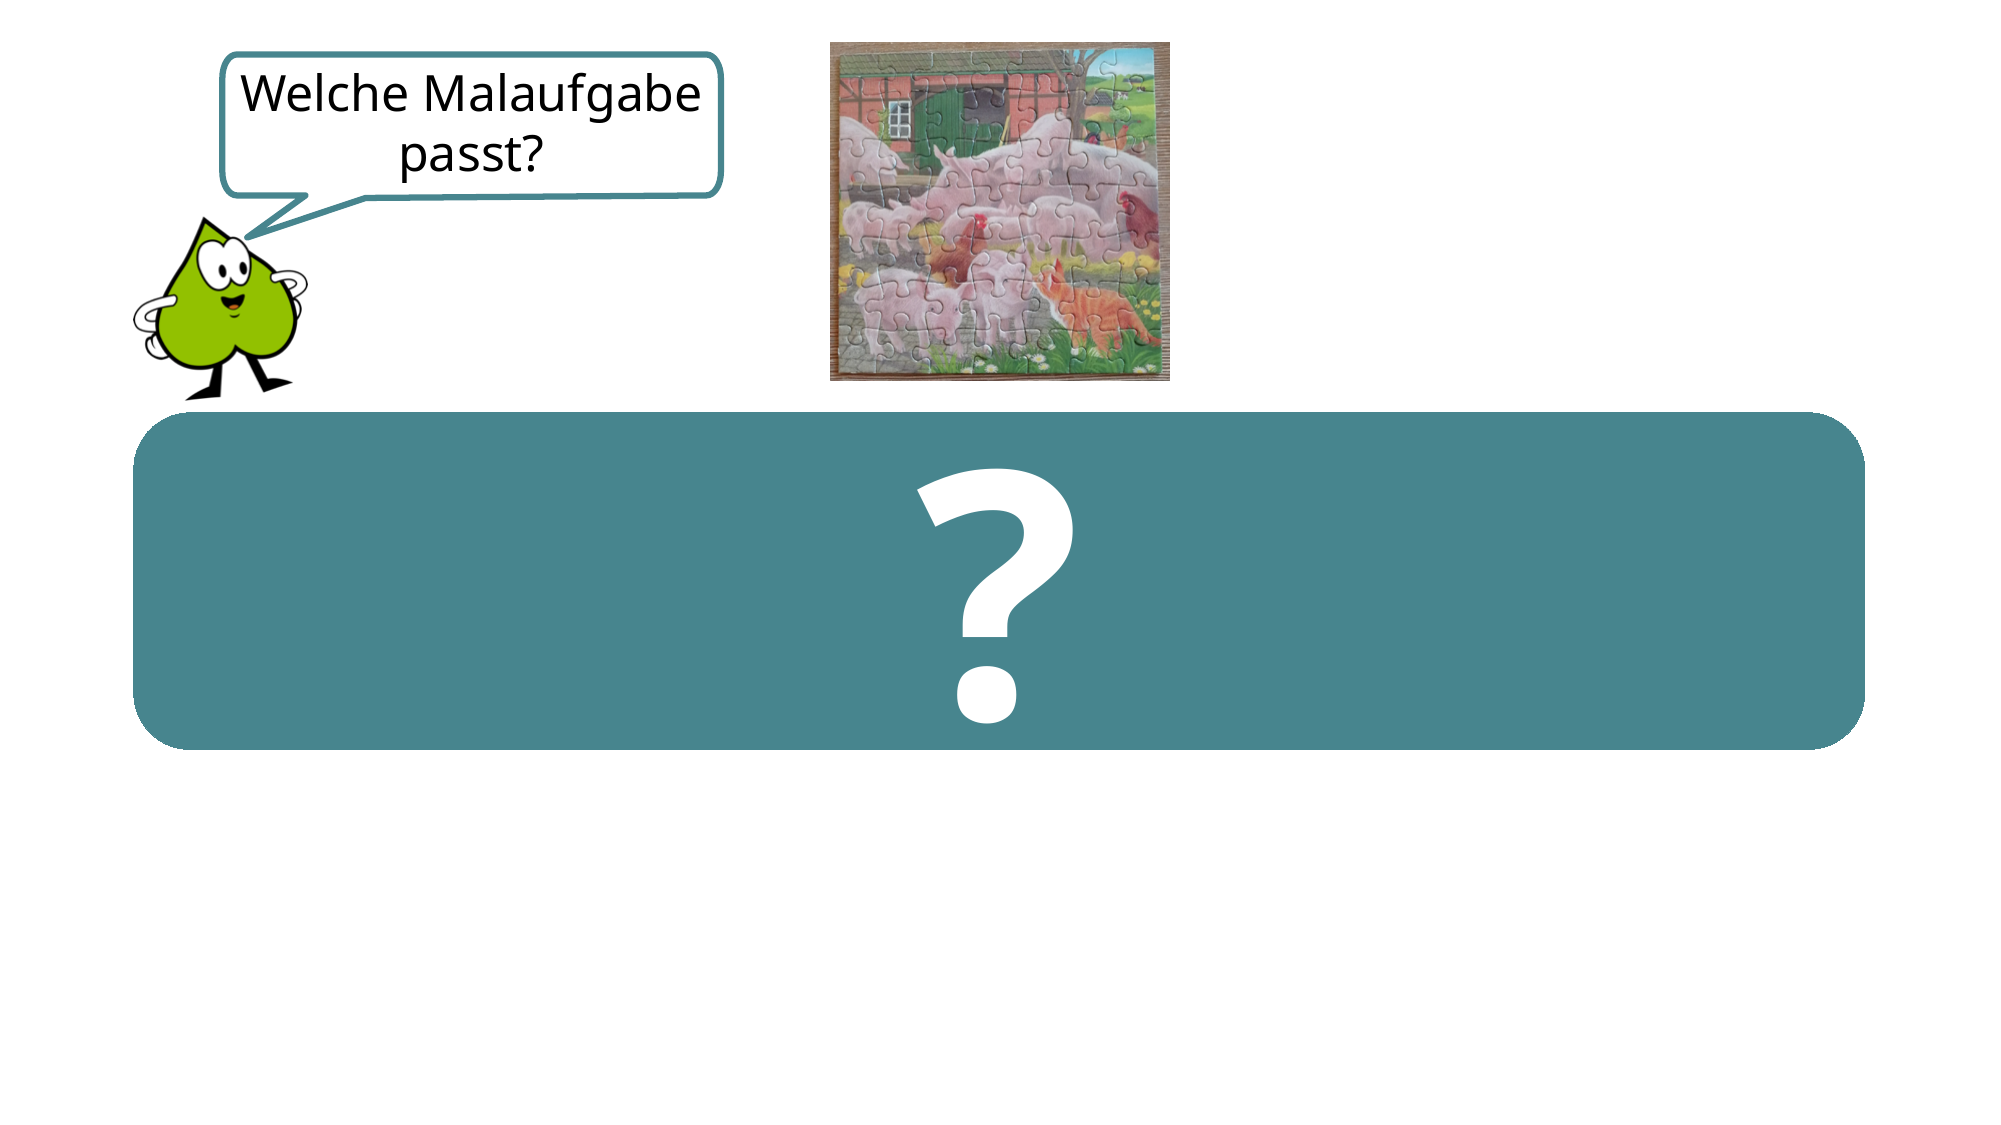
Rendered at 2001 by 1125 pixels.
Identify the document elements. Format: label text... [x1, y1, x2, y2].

picture [830, 42, 1170, 381]
text_box ? [133, 412, 1865, 750]
picture [133, 216, 308, 401]
text_box Welche Malaufgabe passt? [222, 54, 721, 218]
